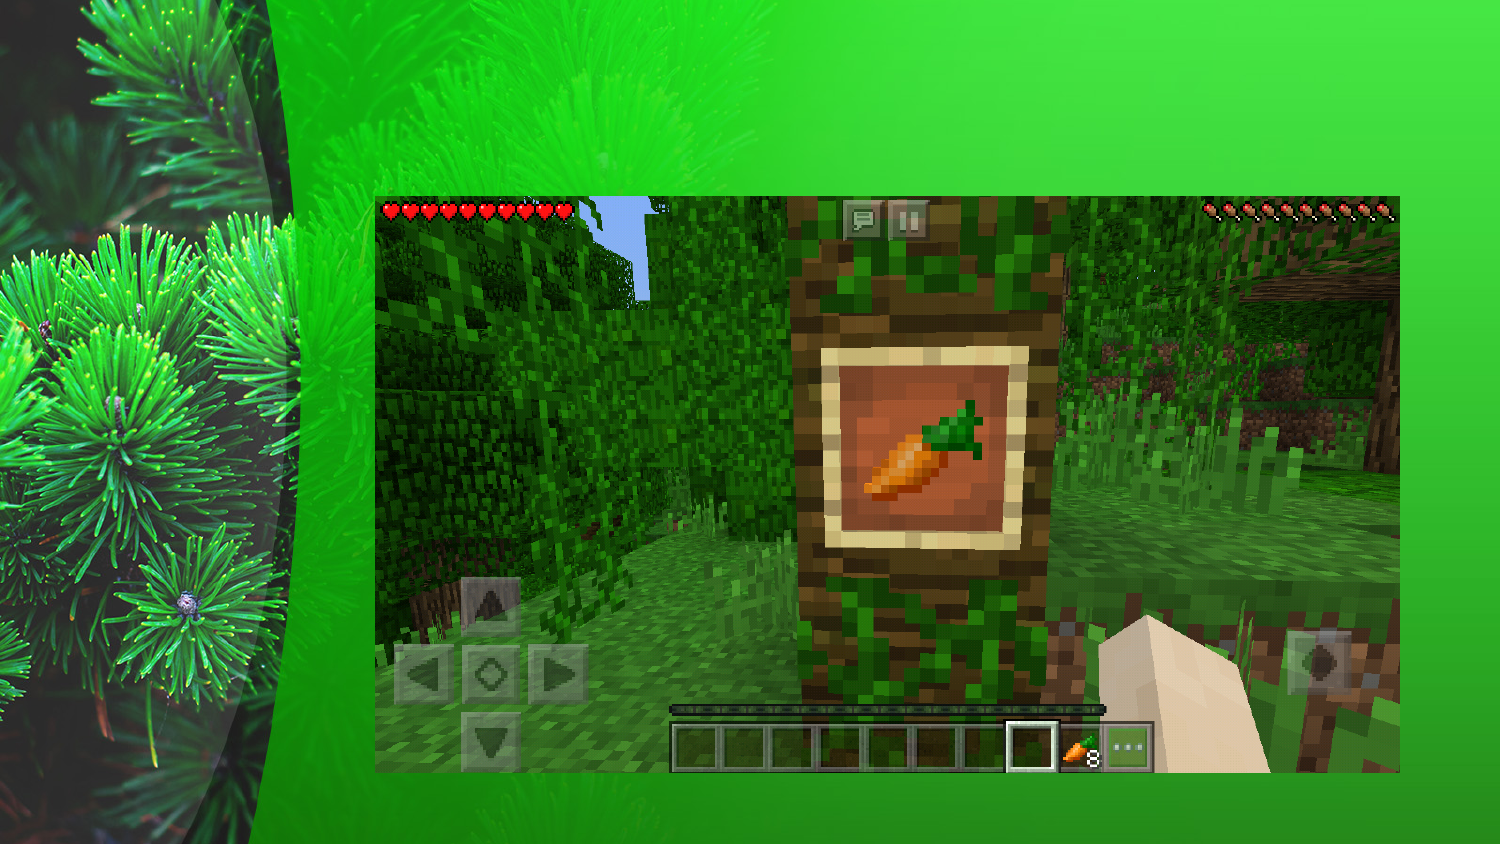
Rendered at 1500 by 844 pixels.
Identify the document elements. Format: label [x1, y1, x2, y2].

picture [0, 0, 1500, 844]
list [375, 196, 1400, 773]
